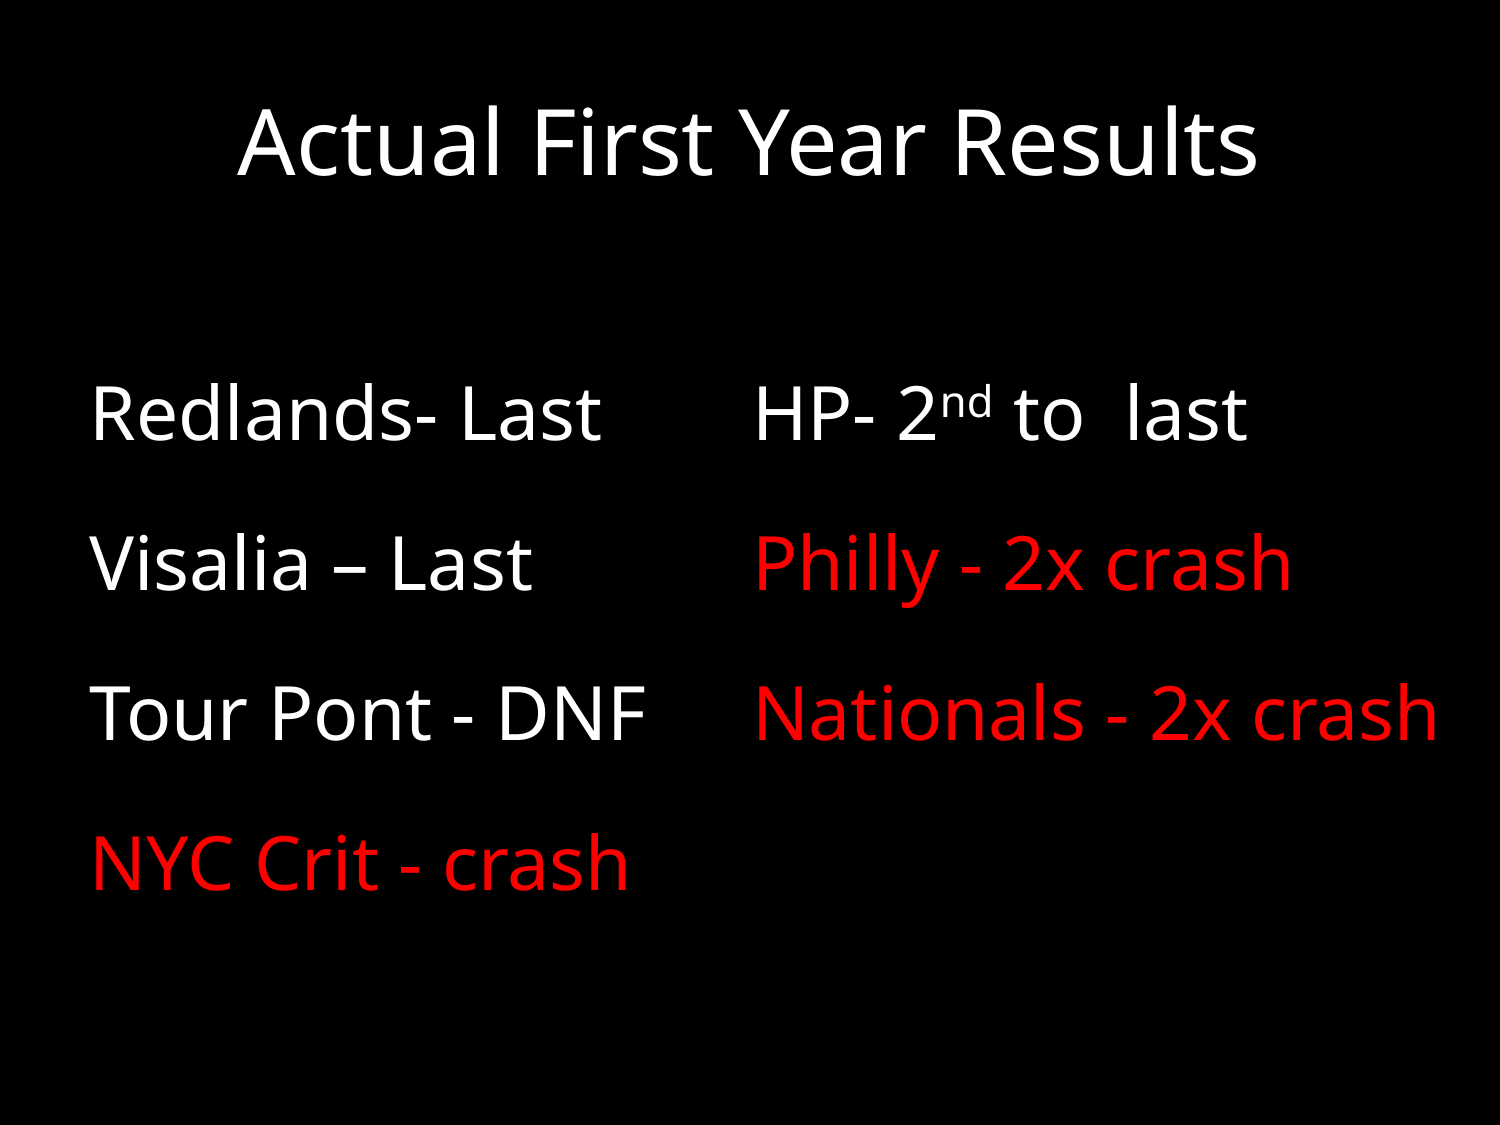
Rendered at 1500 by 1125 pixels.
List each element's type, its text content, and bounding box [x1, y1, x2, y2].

title Actual First Year Results [75, 45, 1425, 233]
text_box HP- 2nd to last Philly - 2x crash Nationals - 2x crash [737, 312, 1475, 800]
text_box Redlands- Last Visalia – Last Tour Pont - DNF NYC Crit - crash [75, 312, 700, 875]
